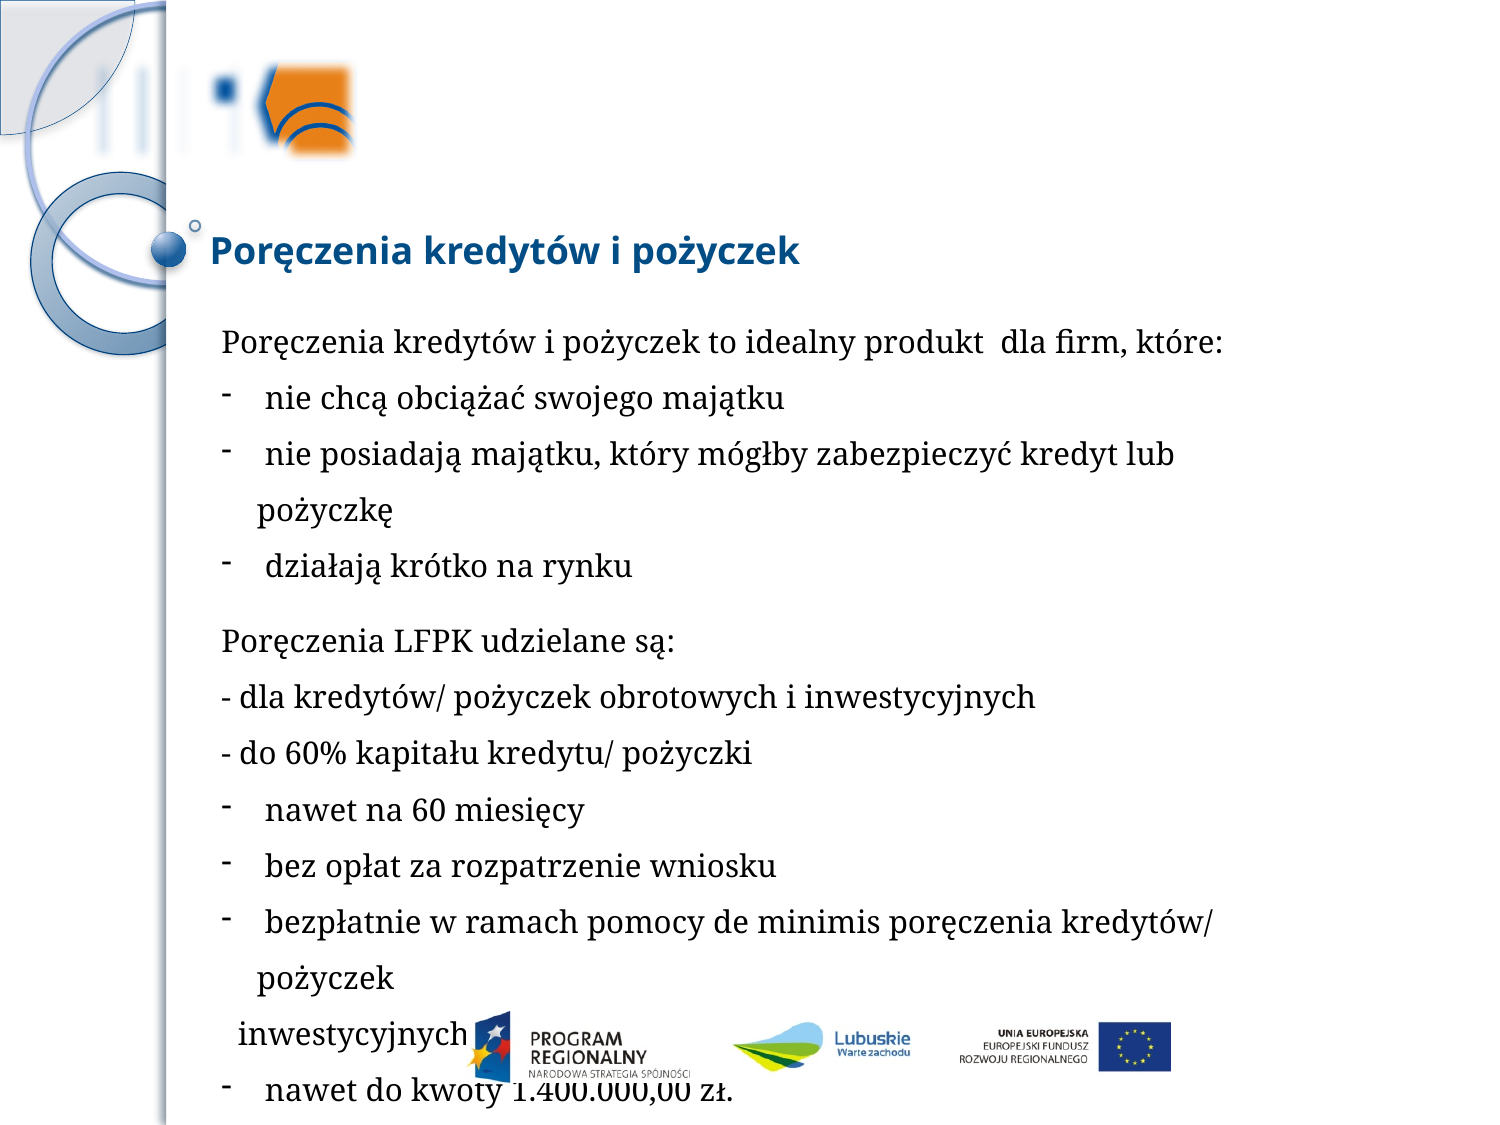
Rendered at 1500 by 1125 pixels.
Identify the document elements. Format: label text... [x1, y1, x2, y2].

text_box Poręczenia kredytów i pożyczek [194, 219, 939, 280]
text_box Poręczenia kredytów i pożyczek to idealny produkt dla firm, które: nie chcą obciążać swojego majątku nie posiadają majątku, który mógłby zabezpieczyć kredyt lub pożyczkę działają krótko na rynku Poręczenia LFPK udzielane są: - dla kredytów/ pożyczek obrotowych i inwestycyjnych - do 60% kapitału kredytu/ pożyczki nawet na 60 miesięcy bez opłat za rozpatrzenie wniosku bezpłatnie w ramach pomocy de minimis poręczenia kredytów/ pożyczek inwestycyjnych nawet do kwoty 1.400.000,00 zł. [206, 314, 1317, 1116]
picture [466, 1011, 1172, 1083]
picture [76, 42, 375, 197]
